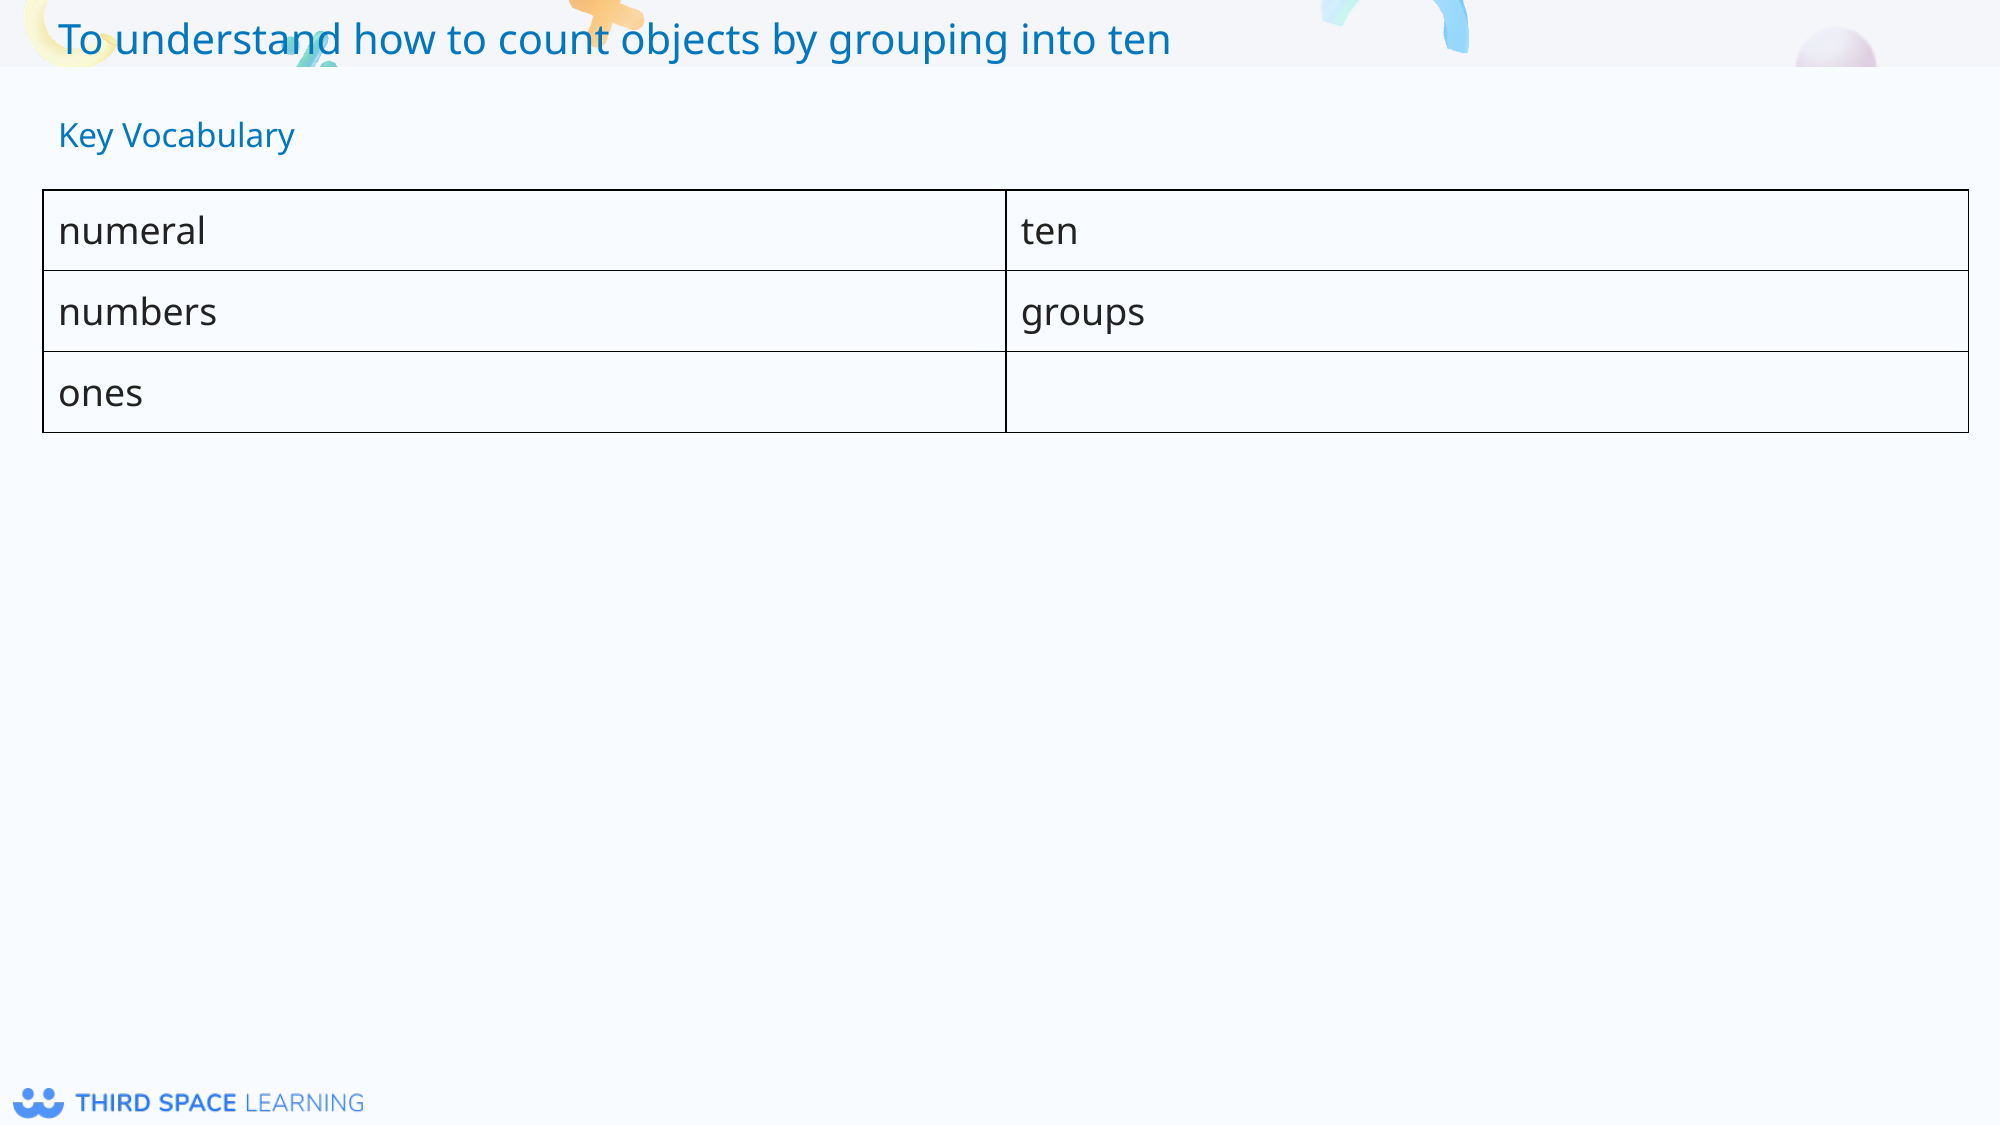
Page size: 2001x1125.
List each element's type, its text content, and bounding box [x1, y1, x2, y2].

table_cell numbers [44, 271, 1005, 351]
table_header ten [1007, 191, 1968, 270]
table_cell groups [1007, 271, 1968, 351]
table_cell ones [44, 352, 1005, 432]
picture [13, 1088, 365, 1119]
picture [0, 0, 2000, 67]
list Key Vocabulary [43, 107, 489, 177]
table_header numeral [44, 191, 1005, 270]
table_cell [1007, 352, 1968, 432]
